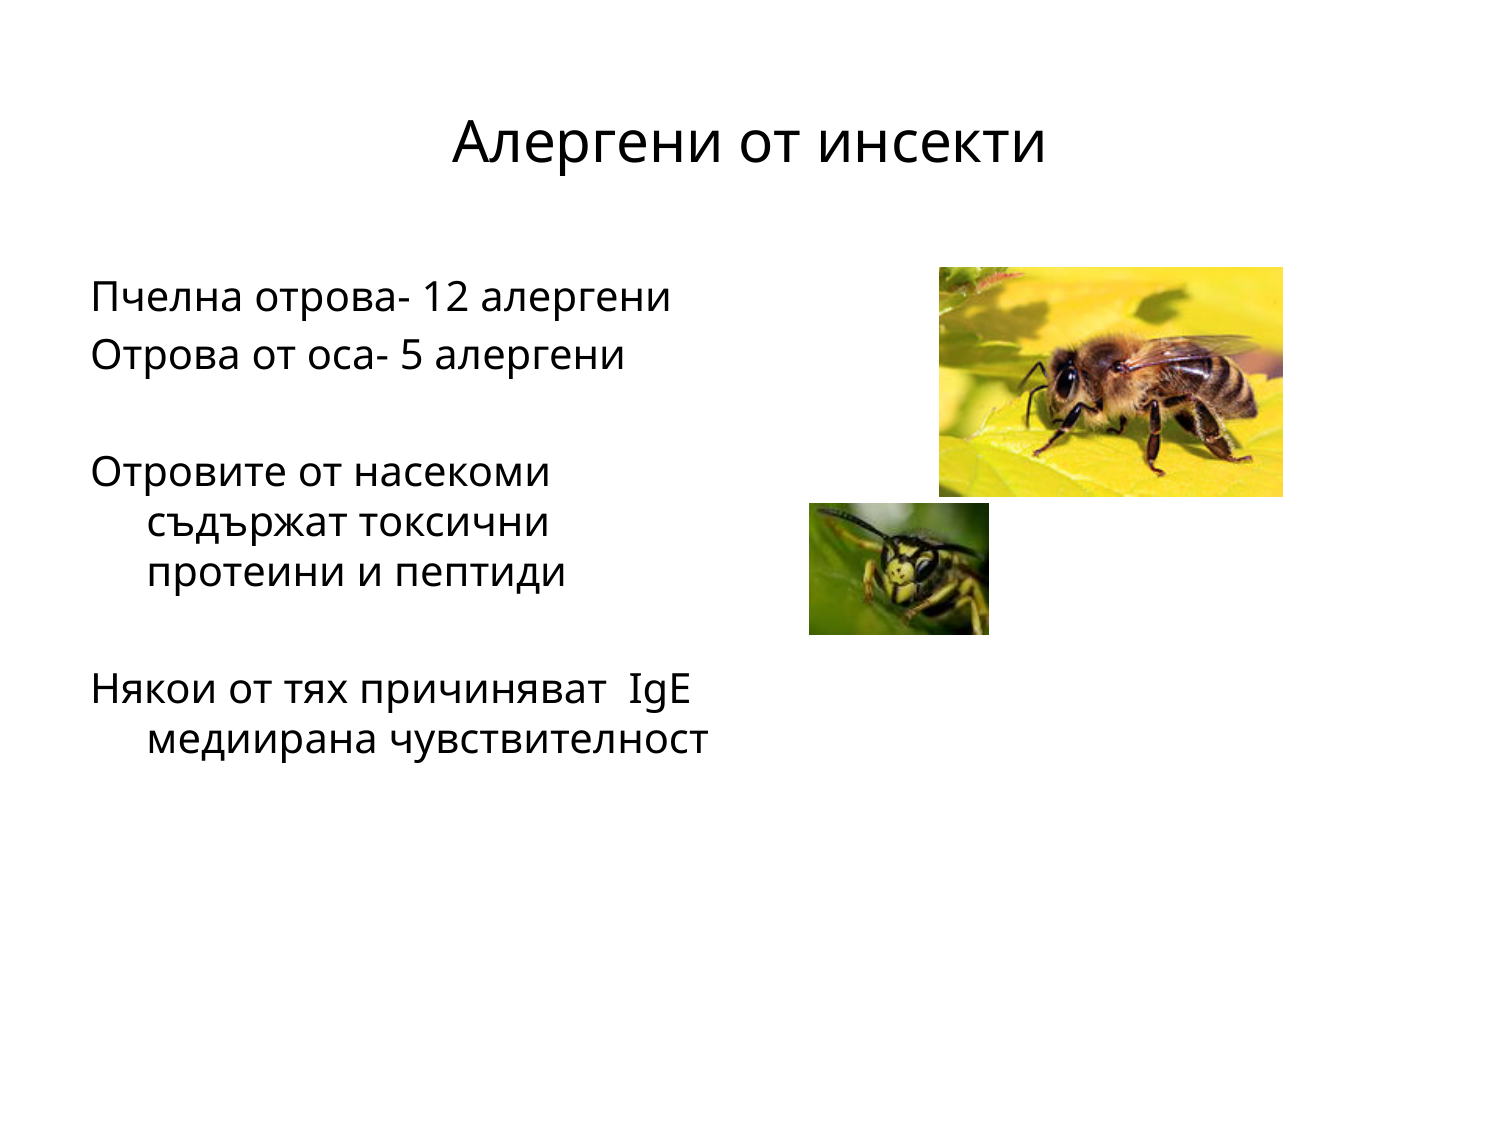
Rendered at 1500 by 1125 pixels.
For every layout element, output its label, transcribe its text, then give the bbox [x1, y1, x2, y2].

picture [809, 503, 989, 635]
list Пчелна отрова- 12 алергени Отрова от оса- 5 алергени Отровите от насекоми съдържат токсични протеини и пептиди Някои от тях причиняват IgE медиирана чувствителност [75, 262, 738, 1005]
picture [939, 267, 1283, 497]
title Алергени от инсекти [75, 45, 1425, 233]
